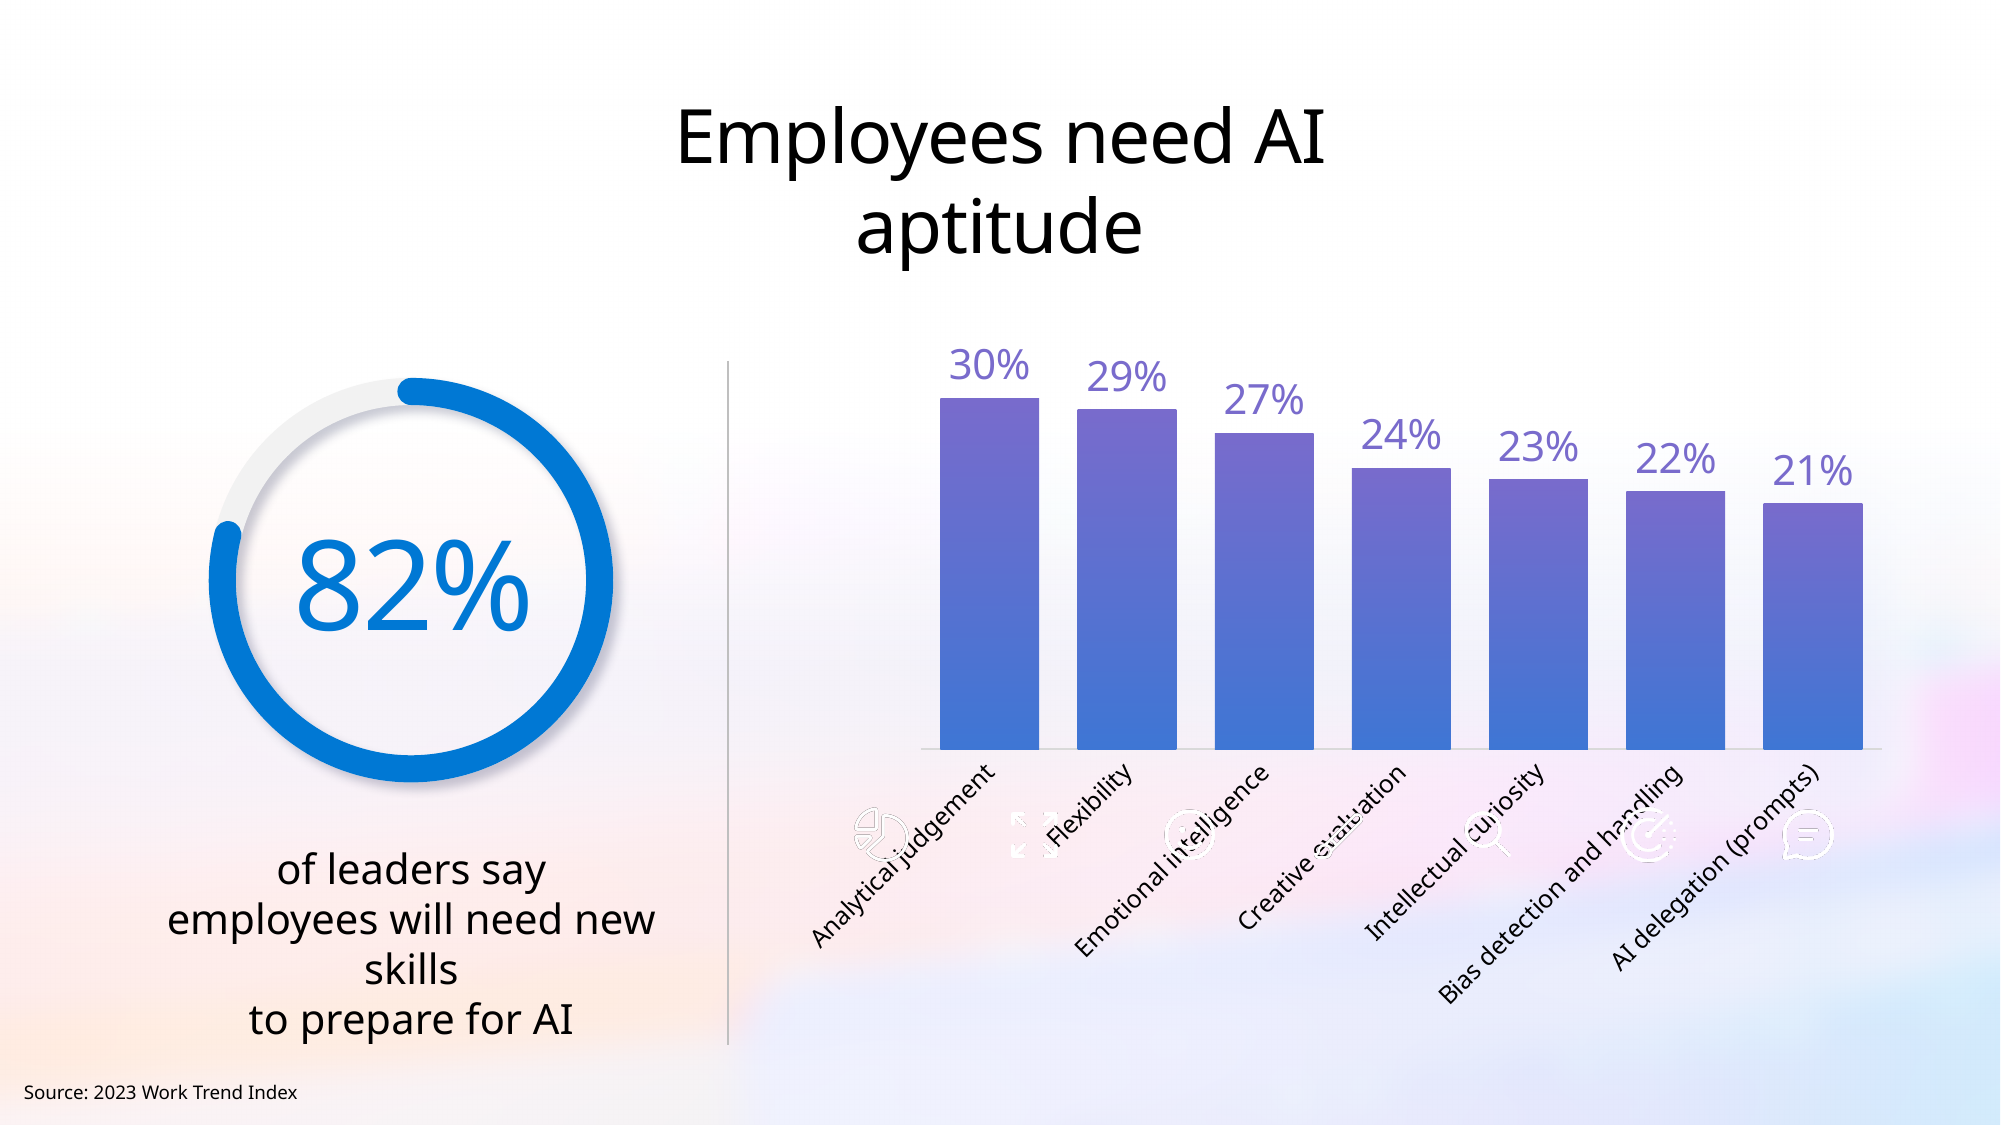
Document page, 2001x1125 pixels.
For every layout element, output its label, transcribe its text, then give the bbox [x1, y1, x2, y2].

picture [0, 0, 2001, 1125]
text_box [228, 391, 411, 579]
text_box of leaders say employees will need new skills to prepare for AI [166, 842, 657, 1093]
title Employees need AI aptitude [532, 84, 1468, 273]
text_box [222, 391, 600, 769]
chart [779, 325, 1905, 1027]
text_box Source: 2023 Work Trend Index [23, 1080, 355, 1103]
